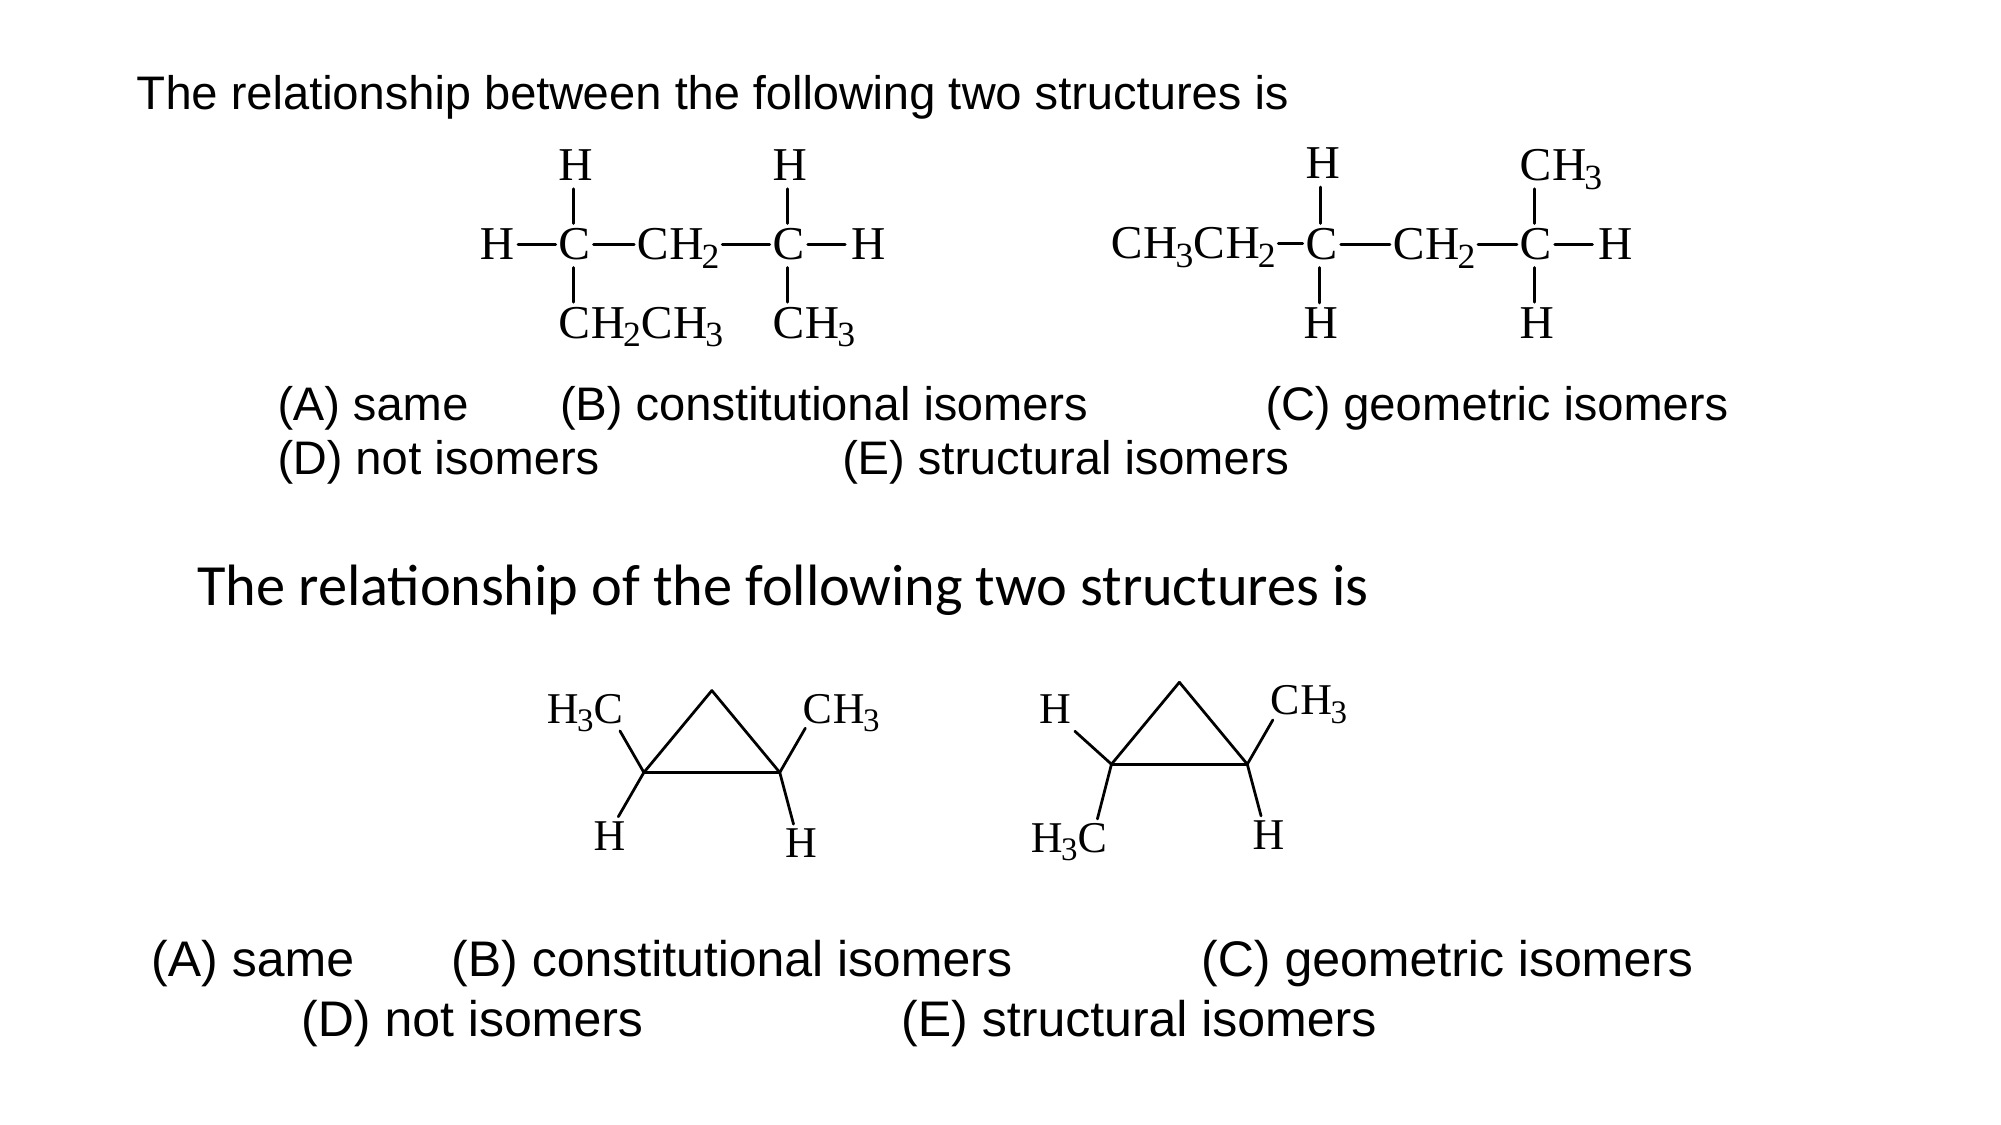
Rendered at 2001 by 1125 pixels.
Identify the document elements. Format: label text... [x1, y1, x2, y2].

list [136, 65, 1976, 540]
text_box (A) same (B) constitutional isomers (C) geometric isomers (D) not isomers (E) structural isomers [136, 918, 1779, 1054]
text_box The relationship of the following two structures is [182, 551, 1803, 670]
picture [529, 659, 1364, 889]
